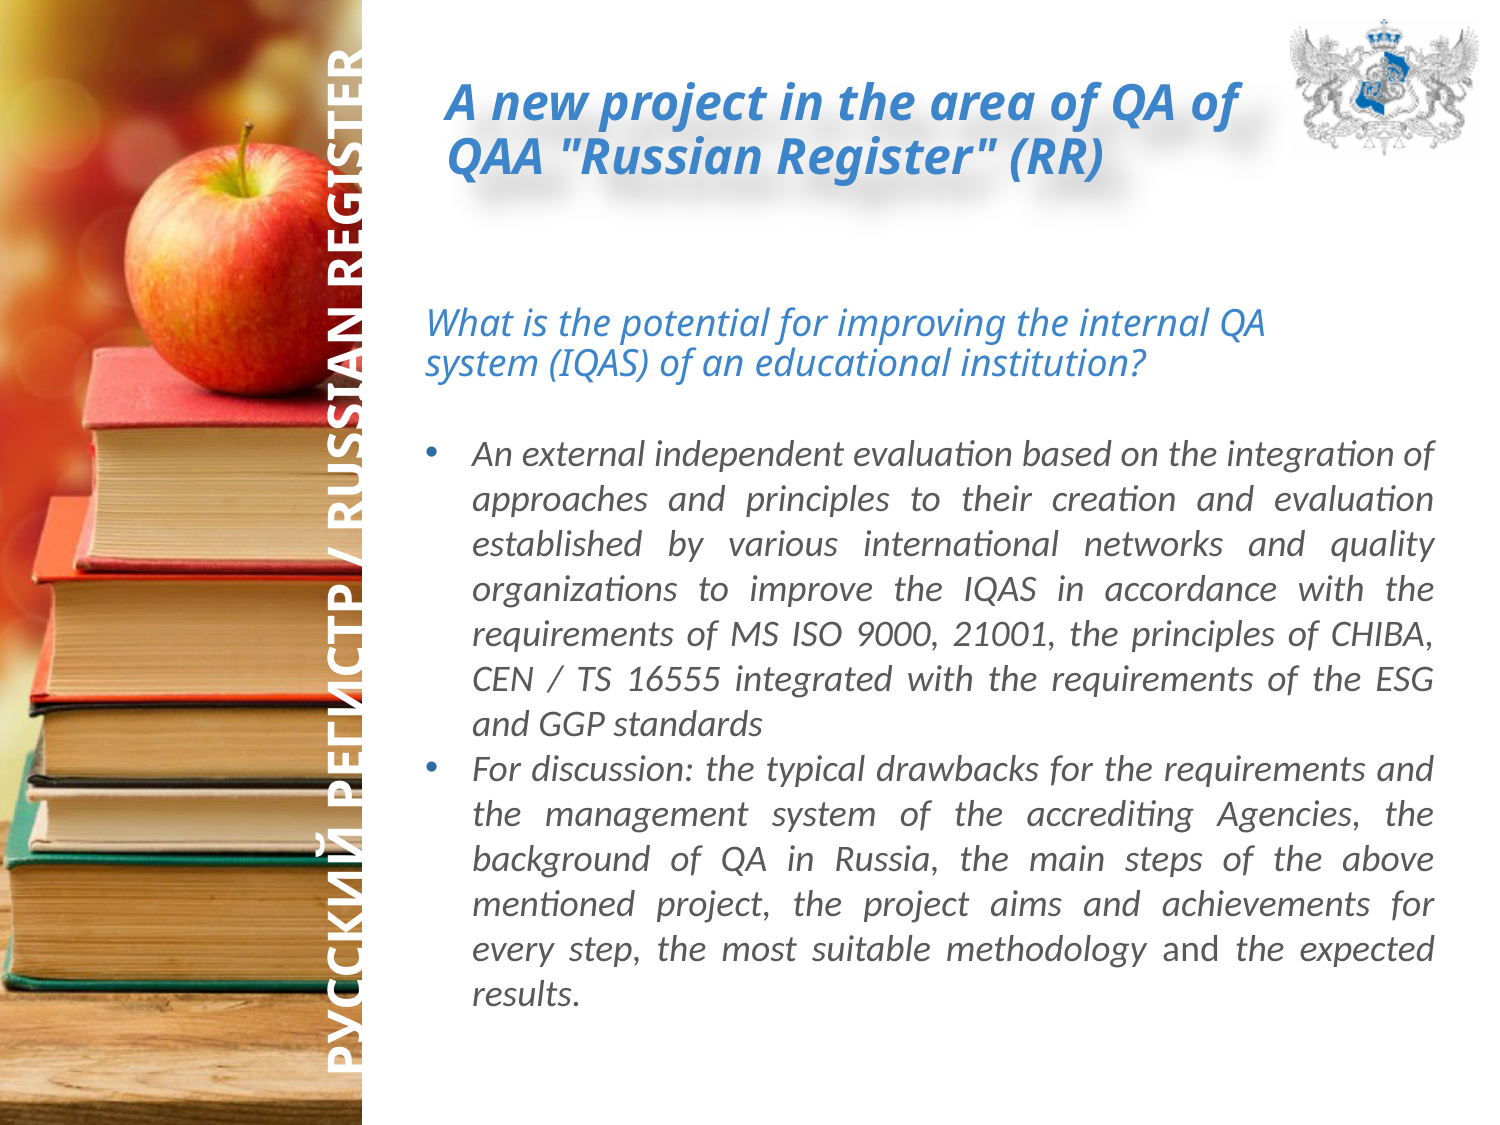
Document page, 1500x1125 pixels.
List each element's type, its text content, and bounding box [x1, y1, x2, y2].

list What is the potential for improving the internal QA system (IQAS) of an educational institution? [410, 296, 1292, 404]
picture [1290, 19, 1479, 156]
picture [335, 359, 350, 369]
picture [334, 511, 344, 520]
picture [337, 878, 362, 894]
picture [0, 0, 362, 1125]
list An external independent evaluation based on the integration of approaches and principles to their creation and evaluation established by various international networks and quality organizations to improve the IQAS in accordance with the requirements of MS ISO 9000, 21001, the principles of CHIBA, CEN / TS 16555 integrated with the requirements of the ESG and GGP standards For discussion: the typical drawbacks for the requirements and the management system of the accrediting Agencies, the background of QA in Russia, the main steps of the above mentioned project, the project aims and achievements for every step, the most suitable methodology and the expected results. [410, 421, 1450, 1085]
picture [334, 789, 345, 798]
picture [334, 593, 345, 602]
picture [347, 921, 362, 932]
picture [334, 268, 344, 277]
picture [351, 510, 362, 520]
picture [334, 1055, 345, 1064]
picture [334, 59, 344, 68]
picture [351, 267, 362, 277]
list A new project in the area of QA of QAA "Russian Register" (RR) [431, 69, 1313, 237]
picture [337, 320, 362, 335]
picture [337, 688, 362, 704]
picture [351, 58, 362, 68]
picture [356, 356, 362, 372]
picture [337, 835, 362, 851]
